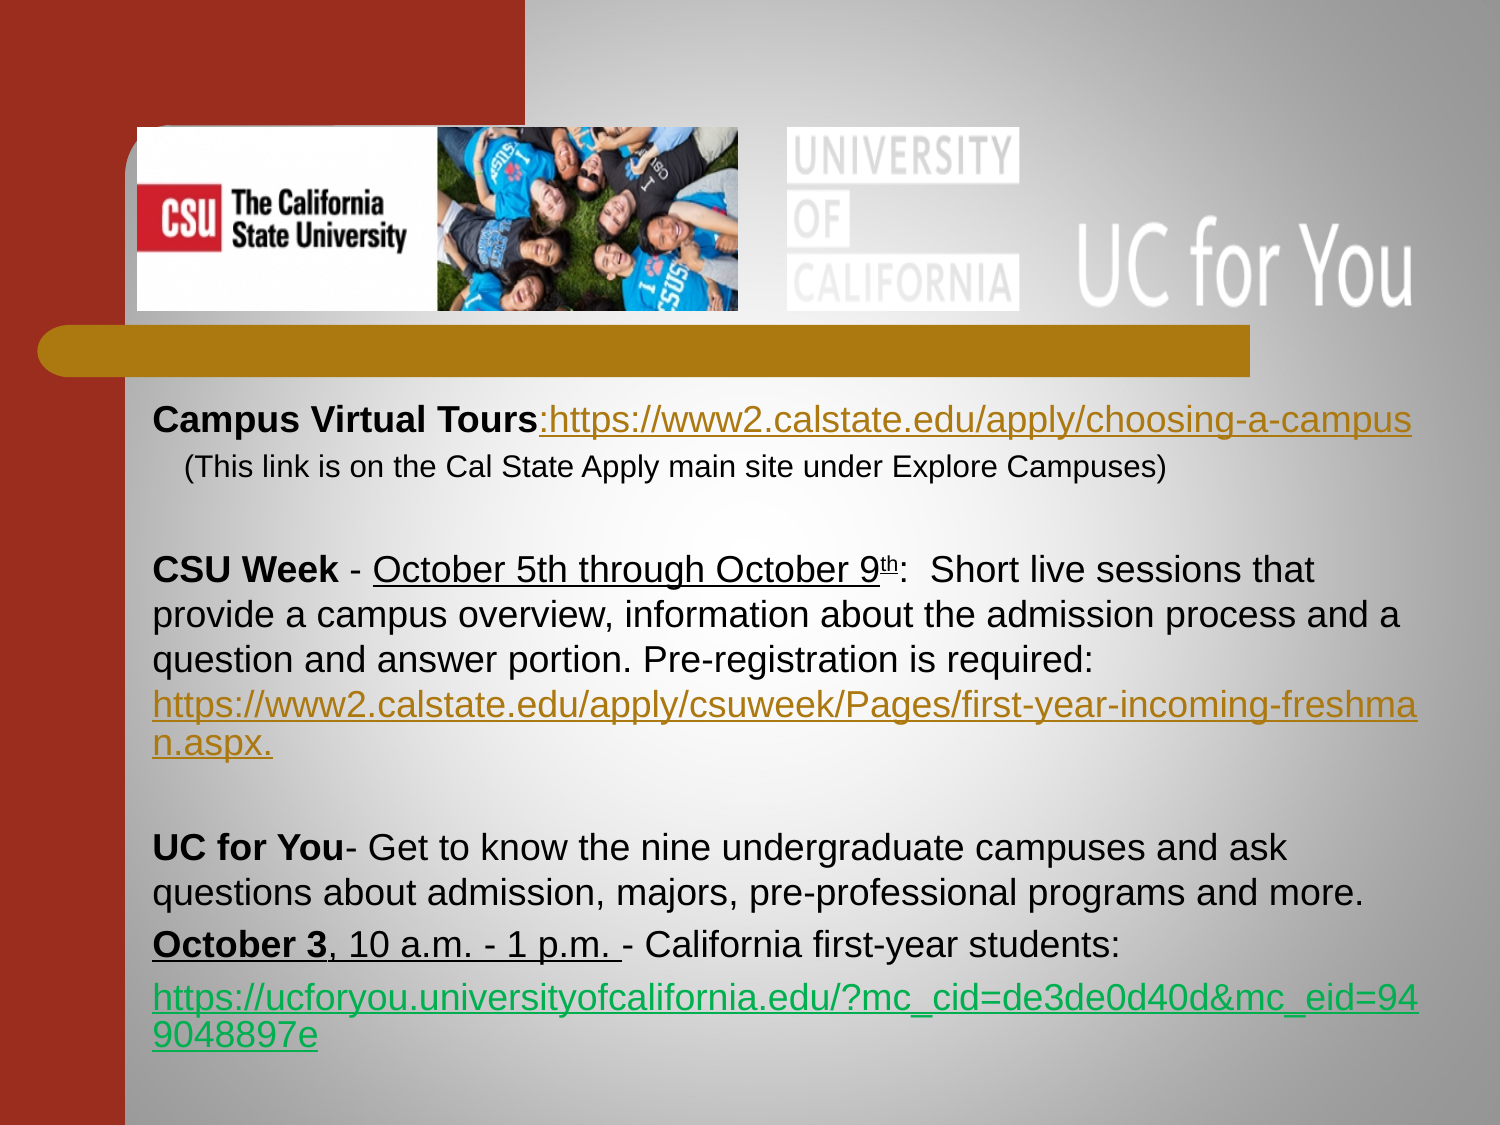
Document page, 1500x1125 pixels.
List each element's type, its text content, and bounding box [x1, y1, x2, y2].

picture [125, 0, 1500, 1125]
list Campus Virtual Tours:https://www2.calstate.edu/apply/choosing-a-campus (This link is on the Cal State Apply main site under Explore Campuses) CSU Week - October 5th through October 9th: Short live sessions that provide a campus overview, information about the admission process and a question and answer portion. Pre-registration is required: https://www2.calstate.edu/apply/csuweek/Pages/first-year-incoming-freshman.aspx. UC for You- Get to know the nine undergraduate campuses and ask questions about admission, majors, pre-professional programs and more. October 3, 10 a.m. - 1 p.m. - California first-year students: https://ucforyou.universityofcalifornia.edu/?mc_cid=de3de0d40d&mc_eid=949048897e [137, 387, 1438, 1075]
